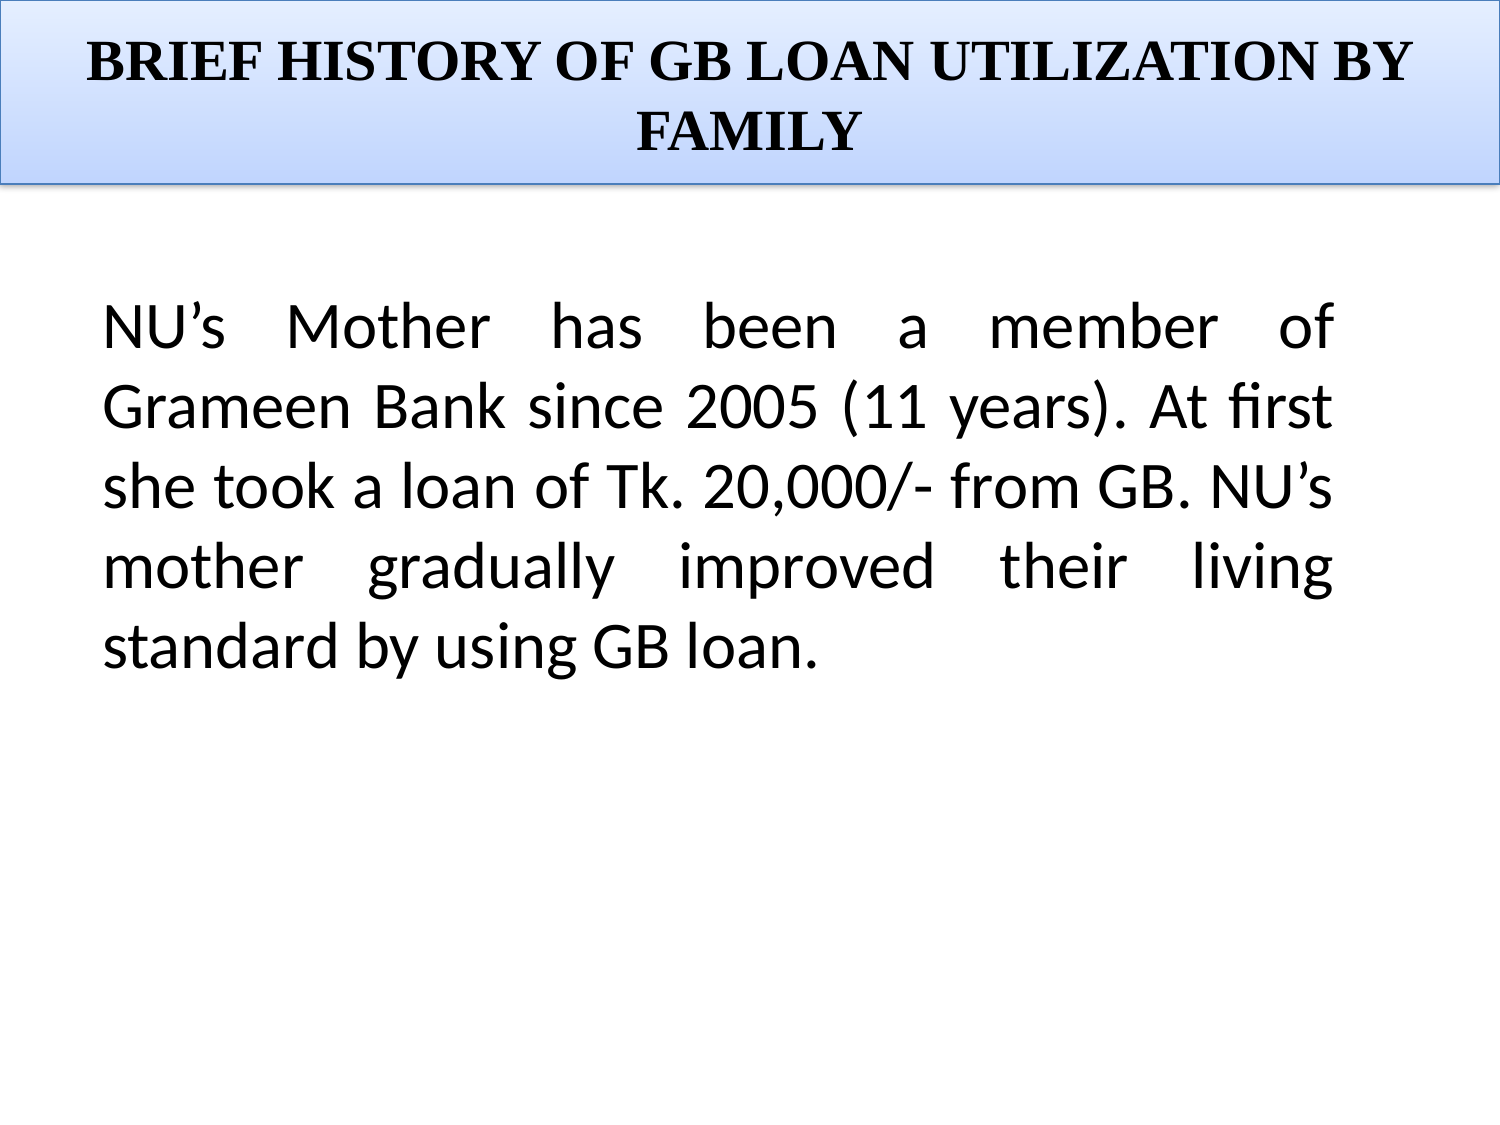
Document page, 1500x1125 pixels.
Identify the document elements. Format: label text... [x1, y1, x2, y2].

text_box brief history of GB loan utilization by Family [0, 0, 1500, 185]
text_box NU’s Mother has been a member of Grameen Bank since 2005 (11 years). At first she took a loan of Tk. 20,000/- from GB. NU’s mother gradually improved their living standard by using GB loan. [87, 274, 1350, 850]
